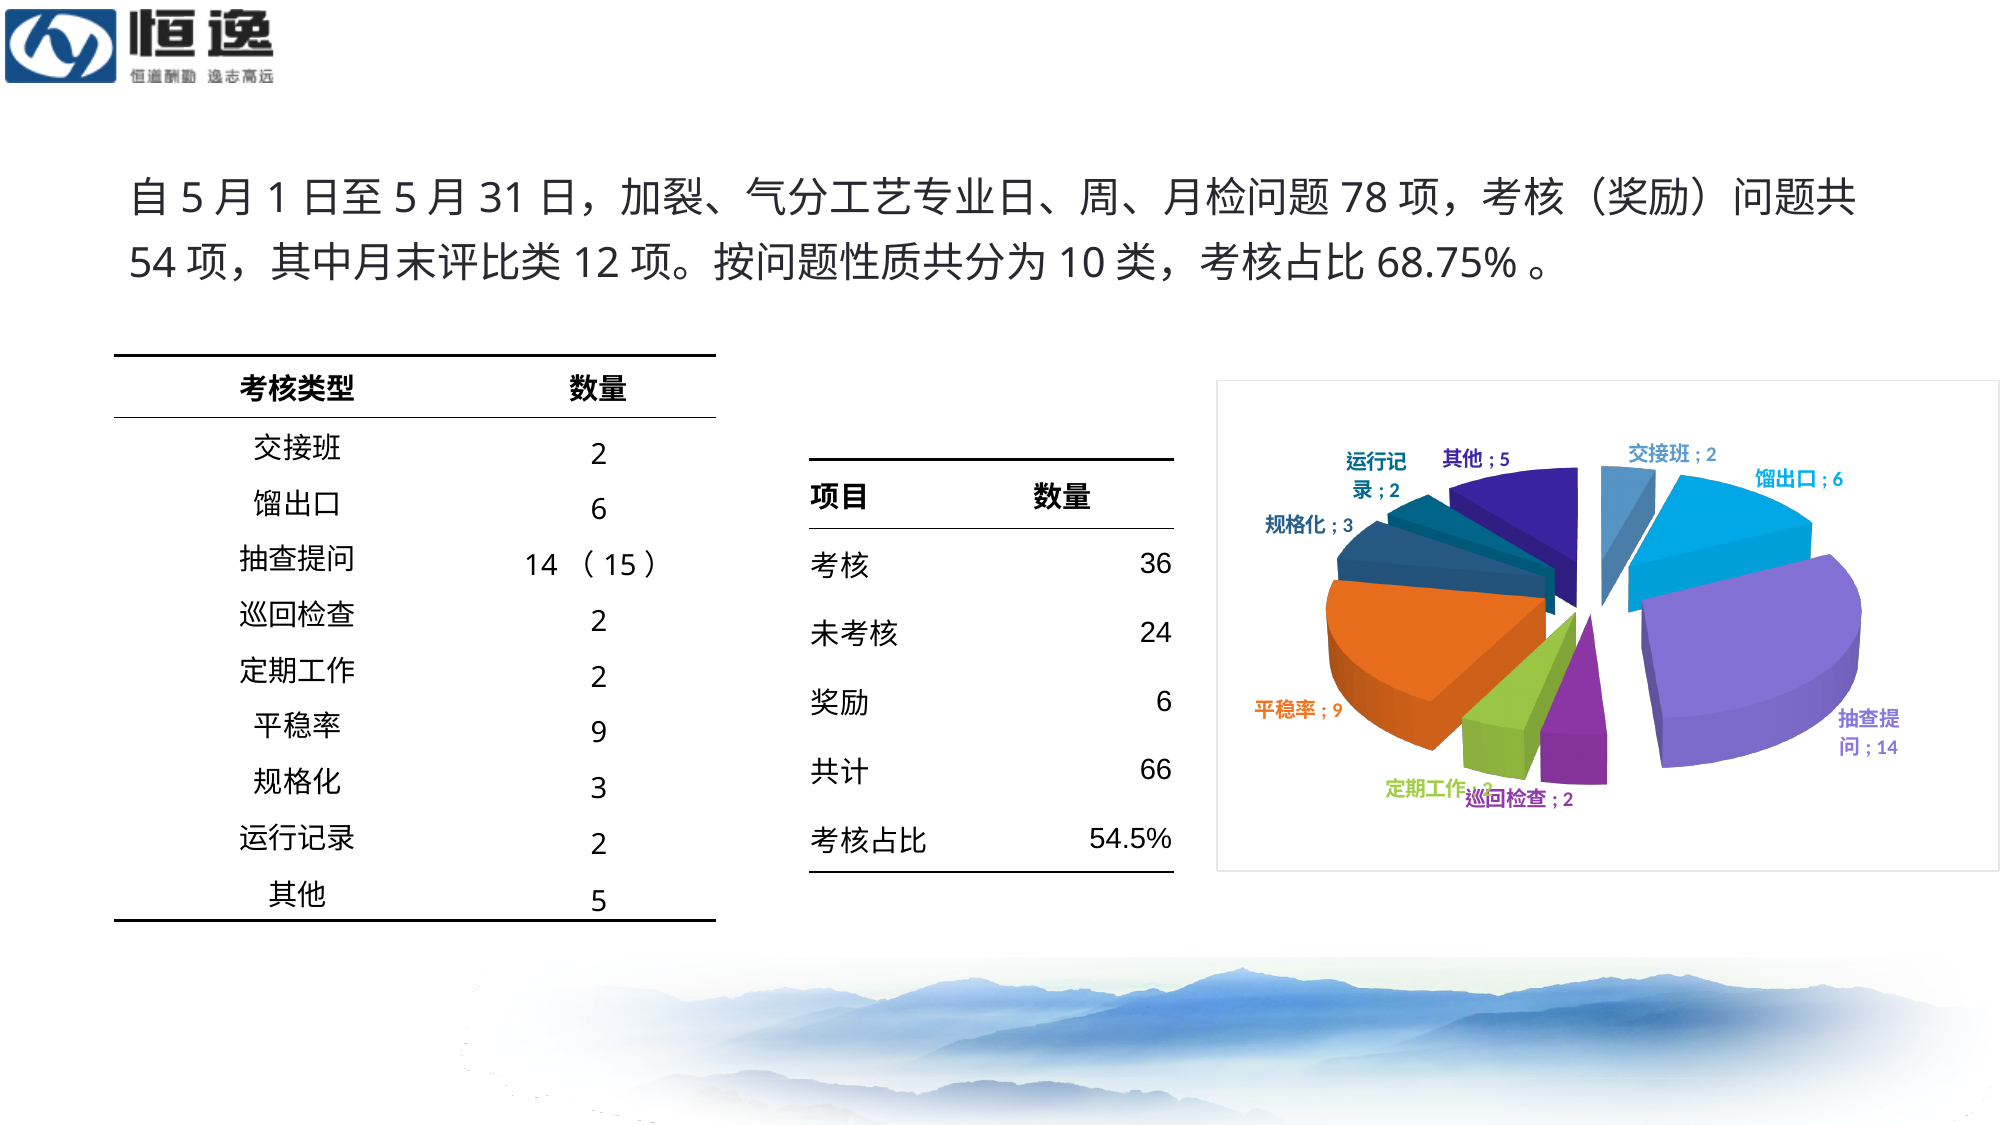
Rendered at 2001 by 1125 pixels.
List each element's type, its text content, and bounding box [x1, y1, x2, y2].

table_cell 抽查提问 [114, 528, 482, 584]
table_cell 5 [482, 863, 716, 919]
table_cell 奖励 [809, 666, 1032, 734]
table_cell 共计 [809, 734, 1032, 803]
table_cell 考核占比 [809, 803, 1032, 871]
table_cell 3 [482, 751, 716, 807]
table_cell 交接班 [114, 418, 482, 473]
table_header 考核类型 [114, 357, 482, 417]
table_cell 2 [482, 584, 716, 640]
table_cell 2 [482, 640, 716, 696]
table_cell 其他 [114, 863, 482, 919]
table_cell 24 [1032, 597, 1174, 666]
table_cell 6 [482, 473, 716, 528]
table_cell 6 [1032, 666, 1174, 734]
table_cell 2 [482, 418, 716, 473]
table_header 数量 [1032, 461, 1174, 528]
table_cell 平稳率 [114, 696, 482, 751]
picture [459, 957, 1991, 1125]
table_cell 考核 [809, 529, 1032, 597]
table_header 项目 [809, 461, 1032, 528]
table_cell 66 [1032, 734, 1174, 803]
table_cell 规格化 [114, 751, 482, 807]
table_cell 巡回检查 [114, 584, 482, 640]
table_cell 54.5% [1032, 803, 1174, 871]
table_cell 定期工作 [114, 640, 482, 696]
table_cell 2 [482, 807, 716, 863]
table_cell 36 [1032, 529, 1174, 597]
table_cell 9 [482, 696, 716, 751]
table_header 数量 [482, 357, 716, 417]
text_box 自5月1日至5月31日，加裂、气分工艺专业日、周、月检问题78项，考核（奖励）问题共54项，其中月末评比类12项。按问题性质共分为10类，考核占比68.75%。 [113, 148, 1887, 294]
chart [1216, 379, 2000, 872]
table_cell 运行记录 [114, 807, 482, 863]
table_cell 14（15） [482, 528, 716, 584]
picture [5, 9, 277, 83]
table_cell 未考核 [809, 597, 1032, 666]
table_cell 馏出口 [114, 473, 482, 528]
